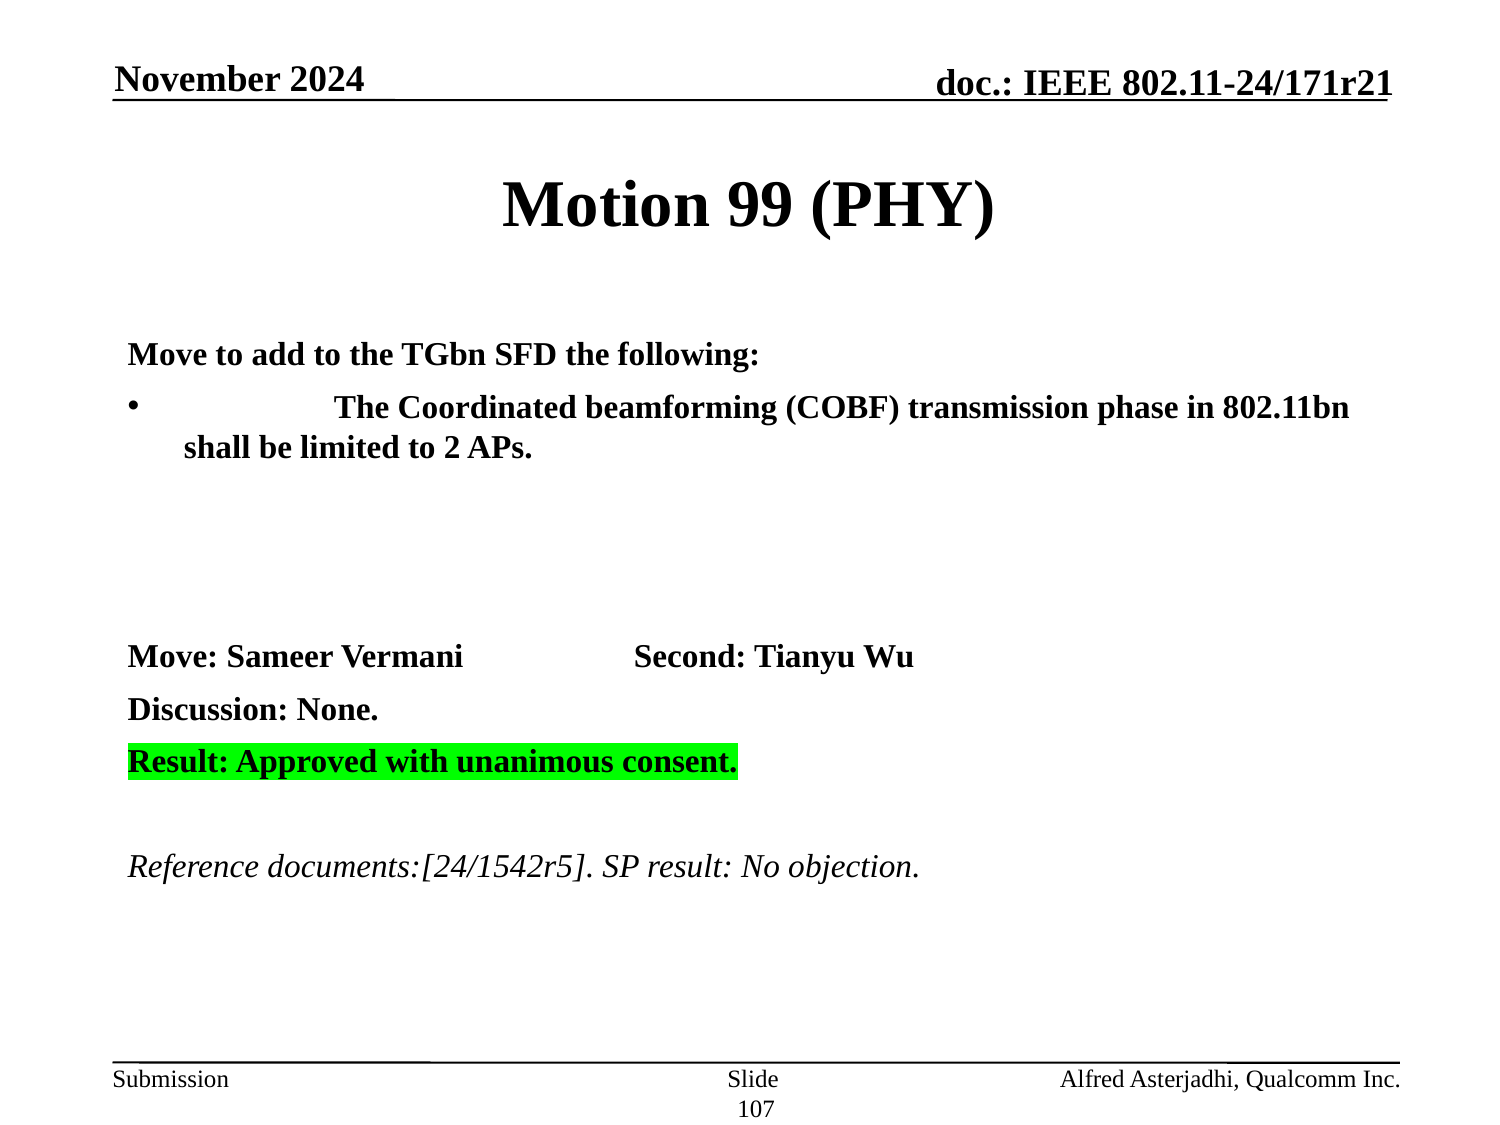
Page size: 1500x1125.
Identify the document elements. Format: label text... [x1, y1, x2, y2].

slide_number Slide 107 [712, 1061, 800, 1123]
list Move to add to the TGbn SFD the following: The Coordinated beamforming (COBF) transmission phase in 802.11bn shall be limited to 2 APs. Move: Sameer Vermani Second: Tianyu Wu Discussion: None. Result: Approved with unanimous consent. Reference documents:[24/1542r5]. SP result: No objection. [112, 324, 1388, 1000]
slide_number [114, 54, 423, 100]
title Motion 99 (PHY) [112, 112, 1388, 288]
footer Alfred Asterjadhi, Qualcomm Inc. [878, 1061, 1402, 1093]
